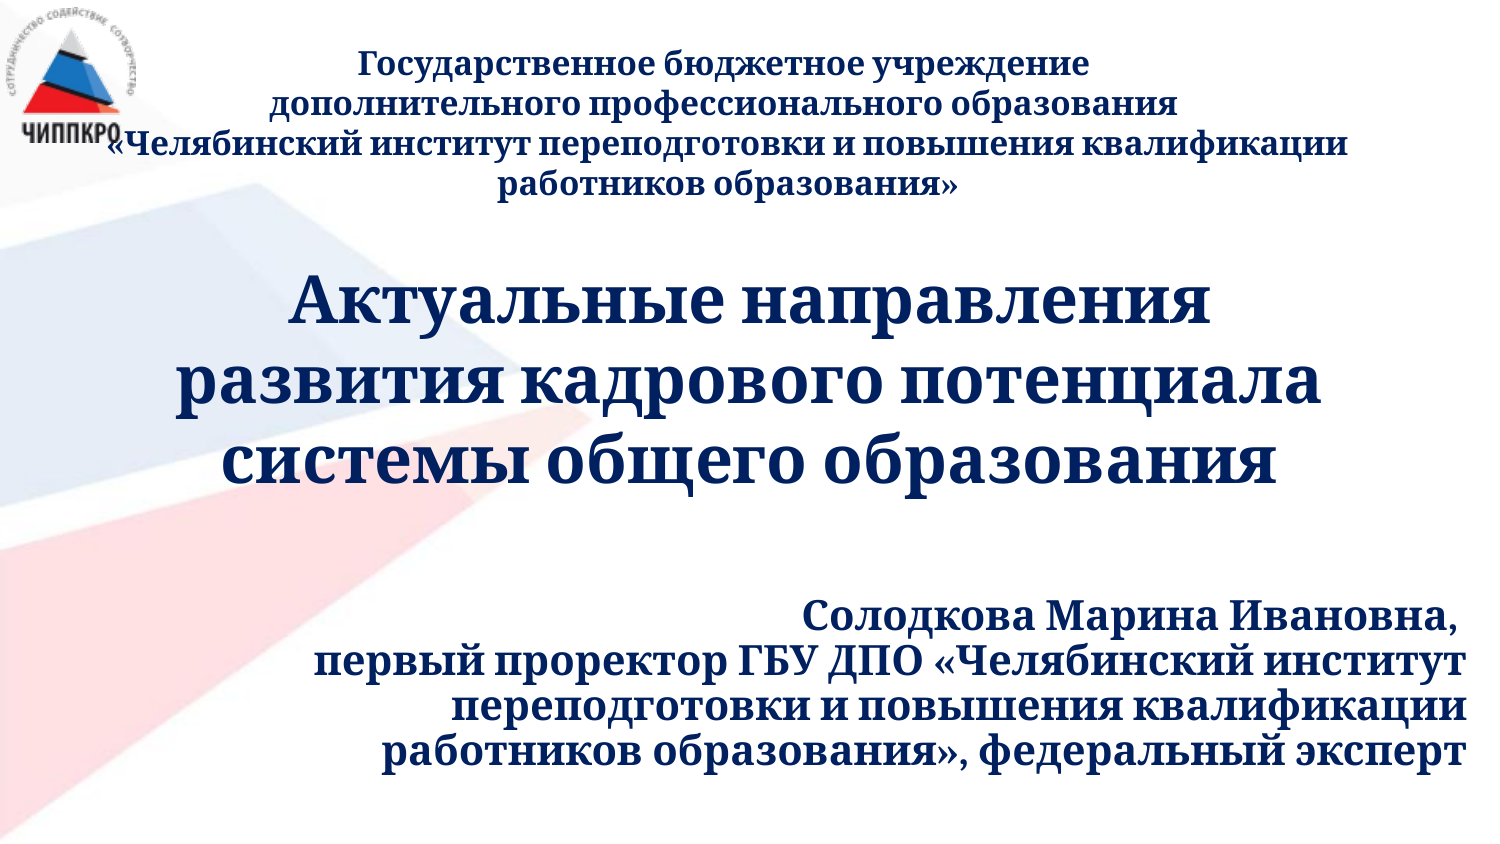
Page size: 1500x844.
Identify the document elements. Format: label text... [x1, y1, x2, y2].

text_box Государственное бюджетное учреждение дополнительного профессионального образования «Челябинский институт переподготовки и повышения квалификации работников образования» [53, 28, 1404, 216]
subtitle Солодкова Марина Ивановна, первый проректор ГБУ ДПО «Челябинский институт переподготовки и повышения квалификации работников образования», федеральный эксперт [265, 587, 1483, 777]
picture [0, 0, 1500, 844]
title Актуальные направления развития кадрового потенциала системы общего образования [112, 233, 1388, 520]
